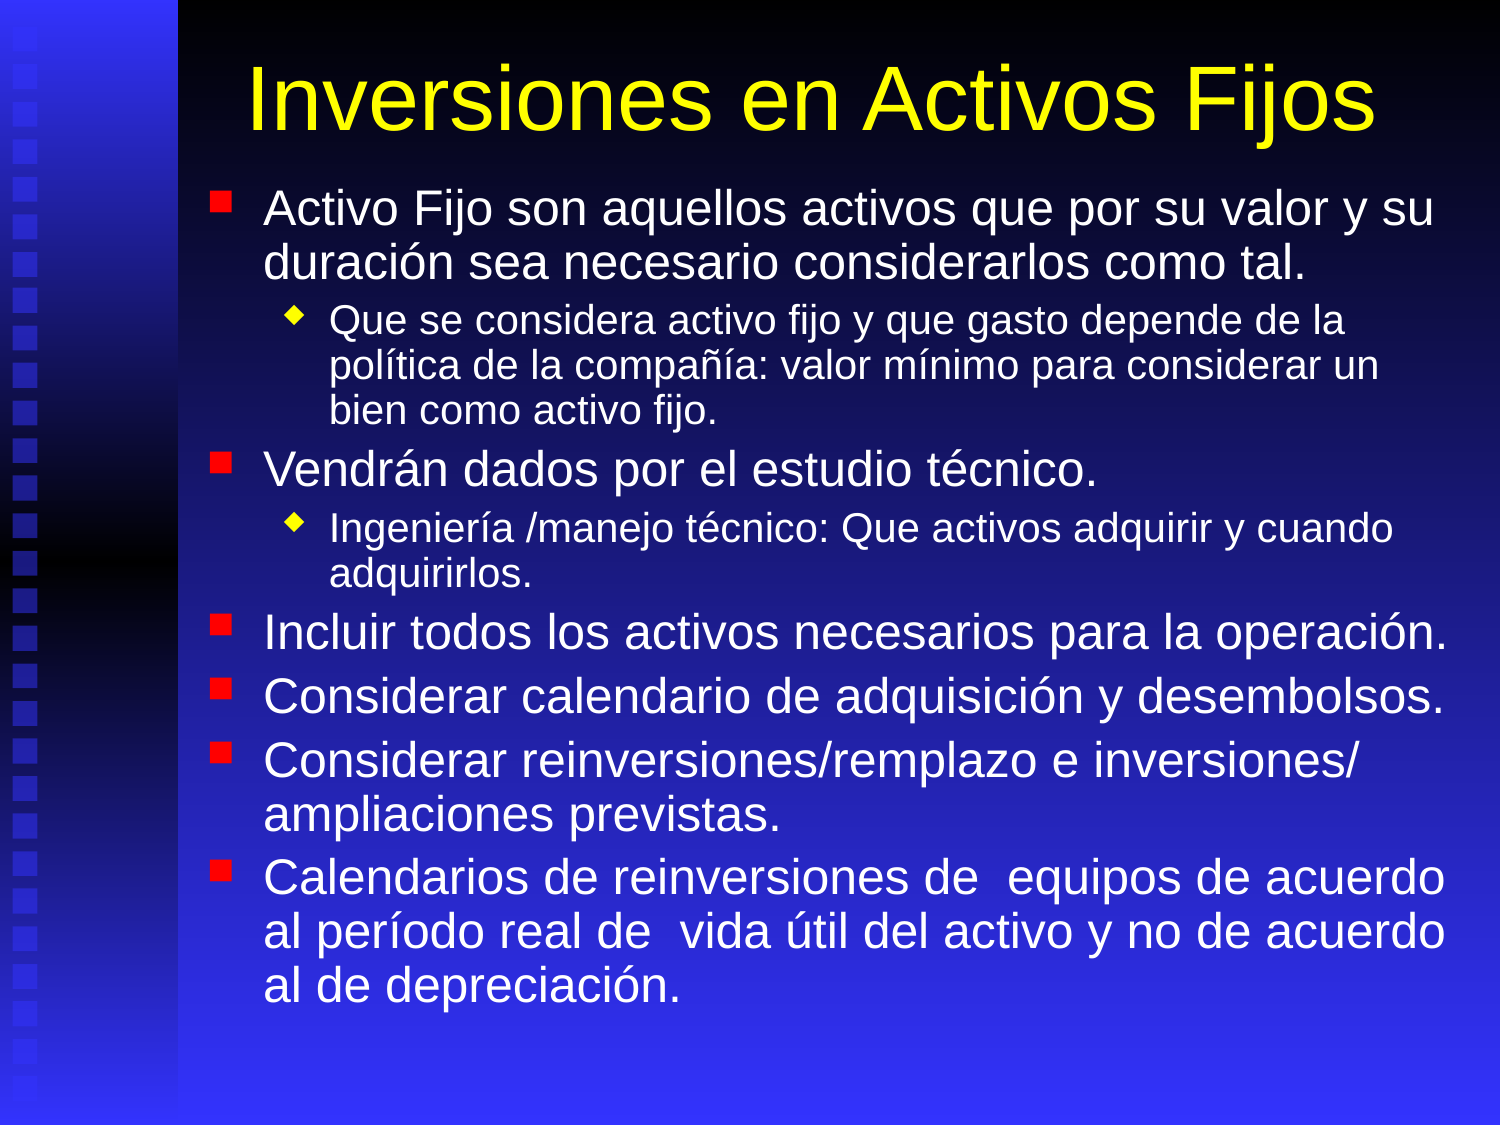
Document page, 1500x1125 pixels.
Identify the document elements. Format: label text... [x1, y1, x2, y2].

list Activo Fijo son aquellos activos que por su valor y su duración sea necesario considerarlos como tal. Que se considera activo fijo y que gasto depende de la política de la compañía: valor mínimo para considerar un bien como activo fijo. Vendrán dados por el estudio técnico. Ingeniería /manejo técnico: Que activos adquirir y cuando adquirirlos. Incluir todos los activos necesarios para la operación. Considerar calendario de adquisición y desembolsos. Considerar reinversiones/remplazo e inversiones/ ampliaciones previstas. Calendarios de reinversiones de equipos de acuerdo al período real de vida útil del activo y no de acuerdo al de depreciación. [191, 174, 1468, 995]
title Inversiones en Activos Fijos [174, 0, 1451, 188]
